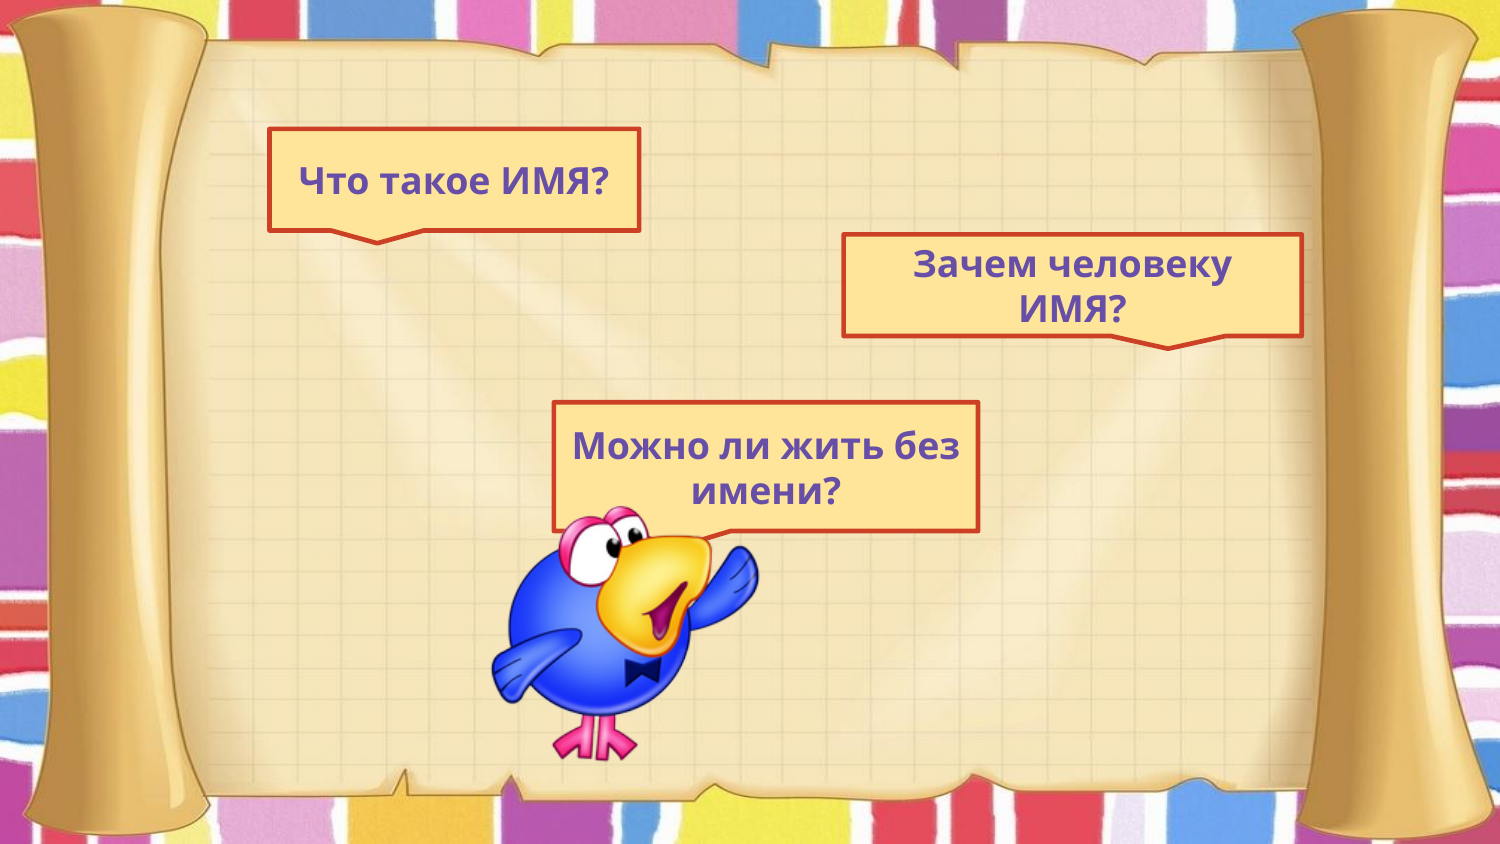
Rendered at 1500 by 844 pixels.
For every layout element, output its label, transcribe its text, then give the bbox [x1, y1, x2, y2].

picture [0, 0, 1500, 844]
text_box [290, 123, 1229, 275]
text_box Что такое ИМЯ? [269, 128, 640, 244]
text_box Можно ли жить без имени? [553, 402, 979, 532]
text_box Зачем человеку ИМЯ? [843, 234, 1302, 349]
